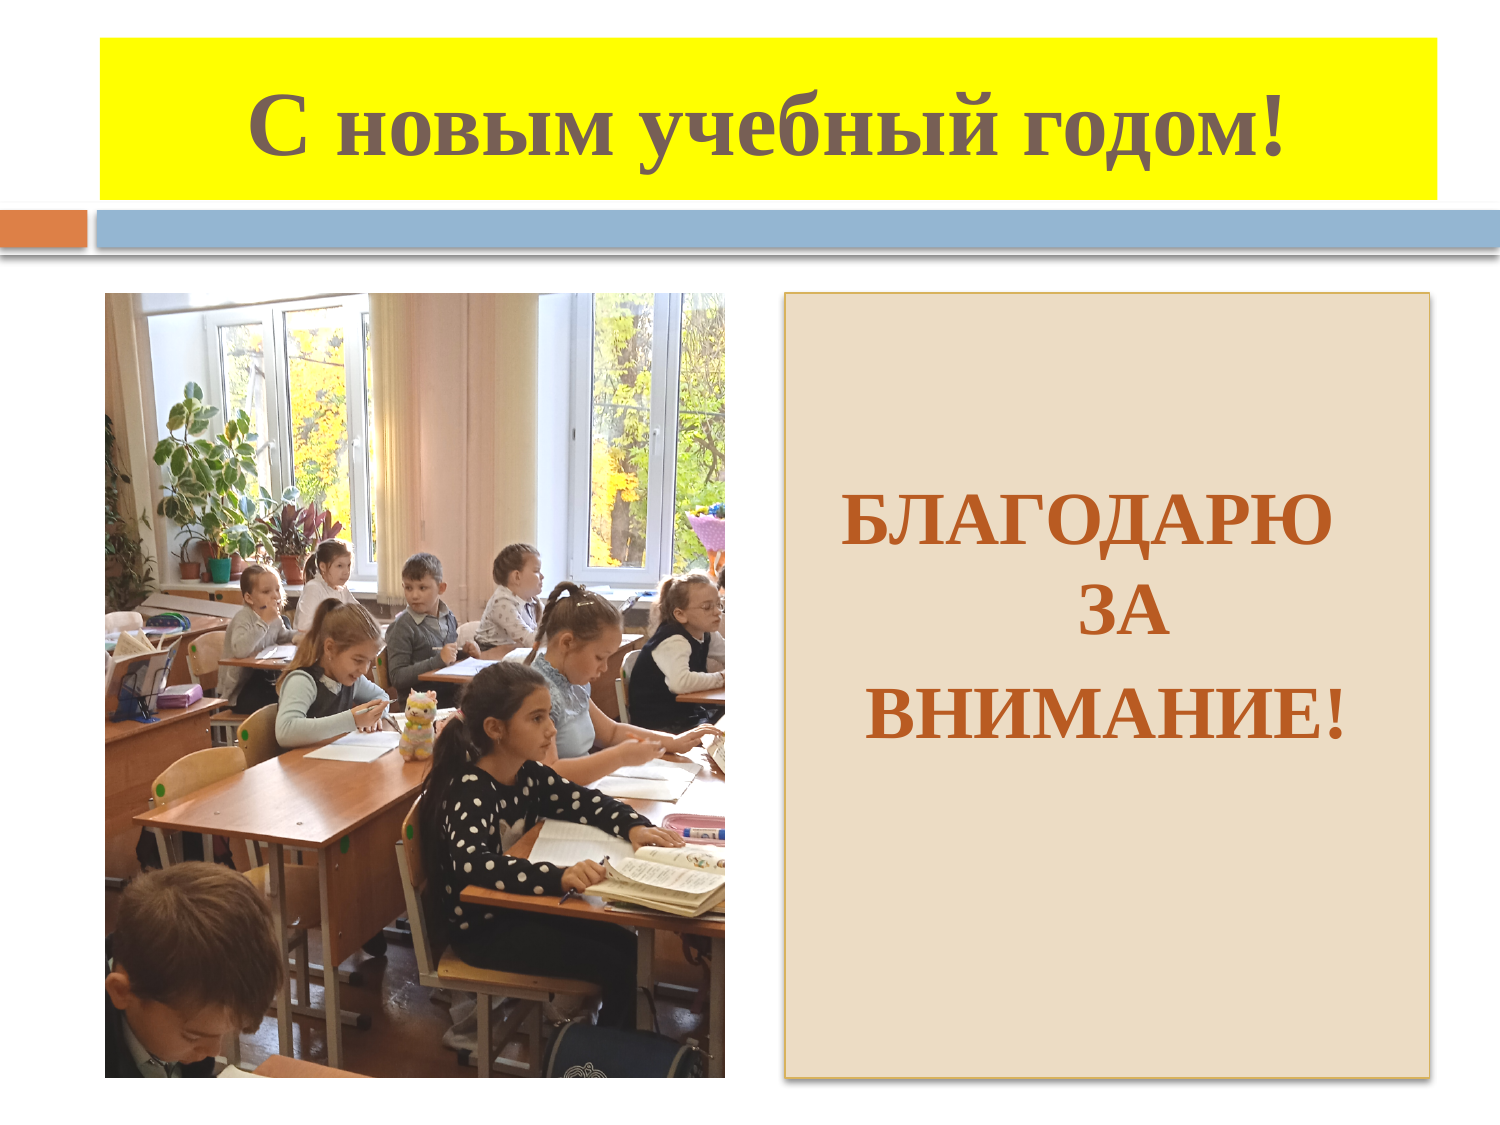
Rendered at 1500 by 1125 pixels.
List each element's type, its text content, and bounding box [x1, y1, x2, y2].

title С новым учебный годом! [99, 37, 1438, 200]
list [105, 293, 725, 1079]
list БЛАГОДАРЮ ЗА ВНИМАНИЕ! [784, 292, 1430, 1079]
